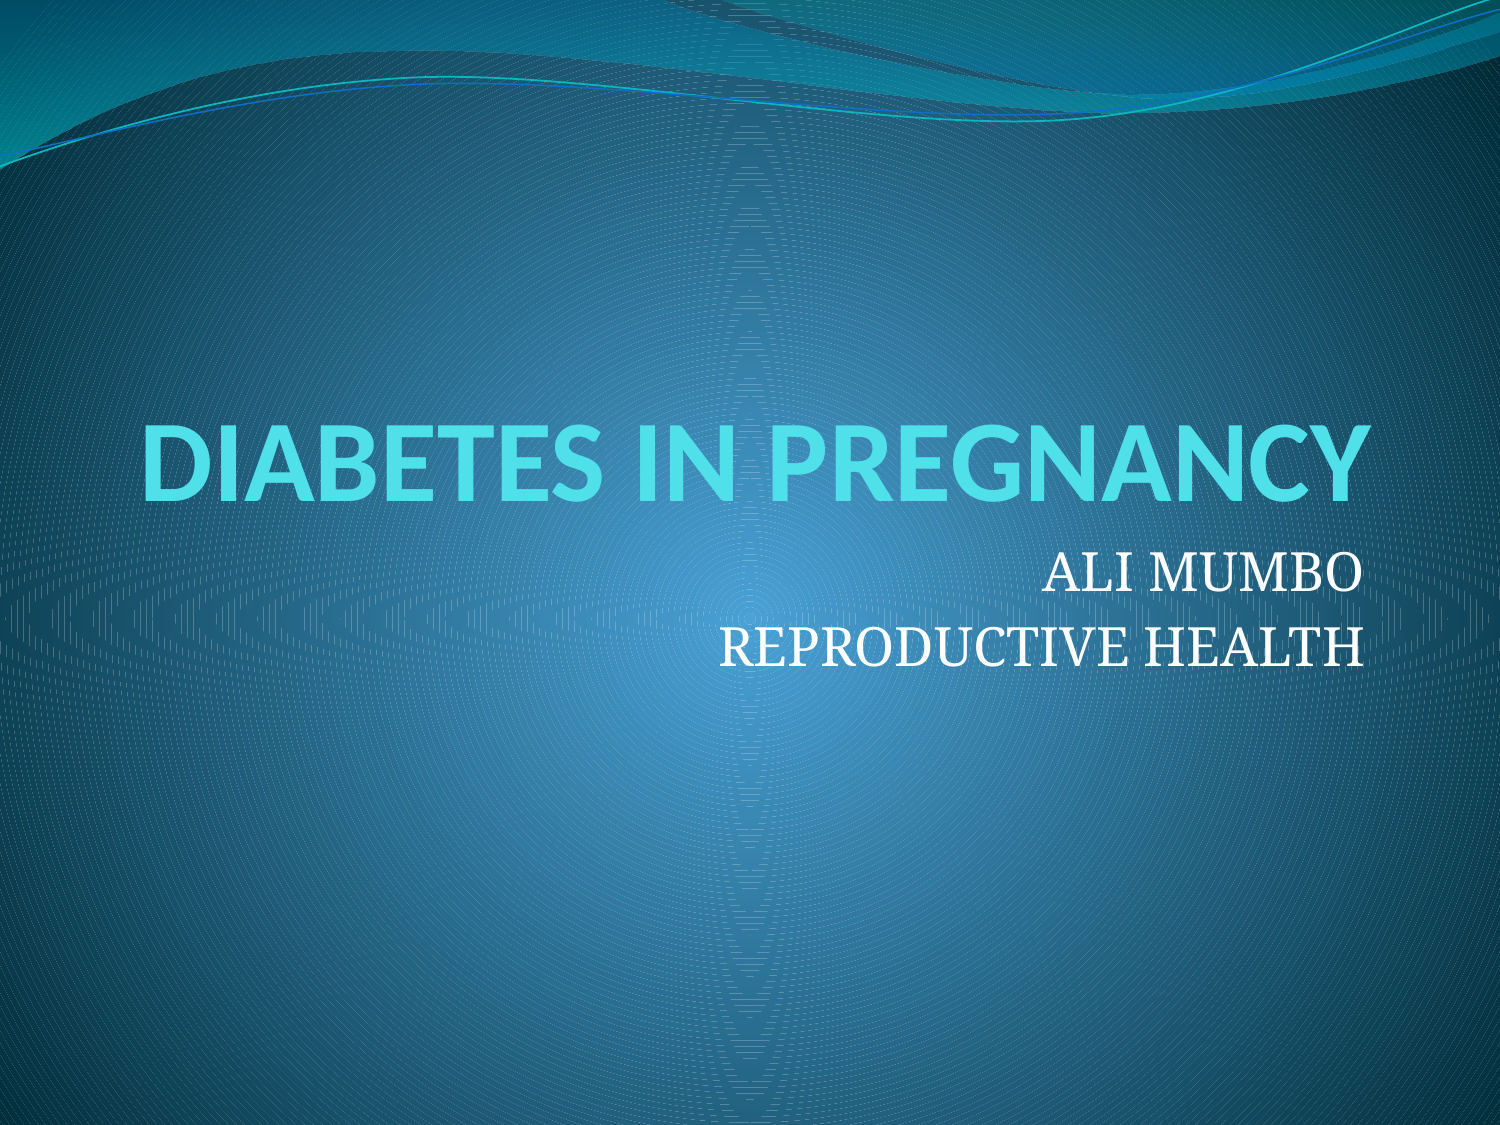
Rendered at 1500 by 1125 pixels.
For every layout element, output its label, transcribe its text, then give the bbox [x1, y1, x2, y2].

subtitle ALI MUMBO REPRODUCTIVE HEALTH [87, 529, 1376, 818]
title DIABETES IN PREGNANCY [87, 224, 1376, 525]
